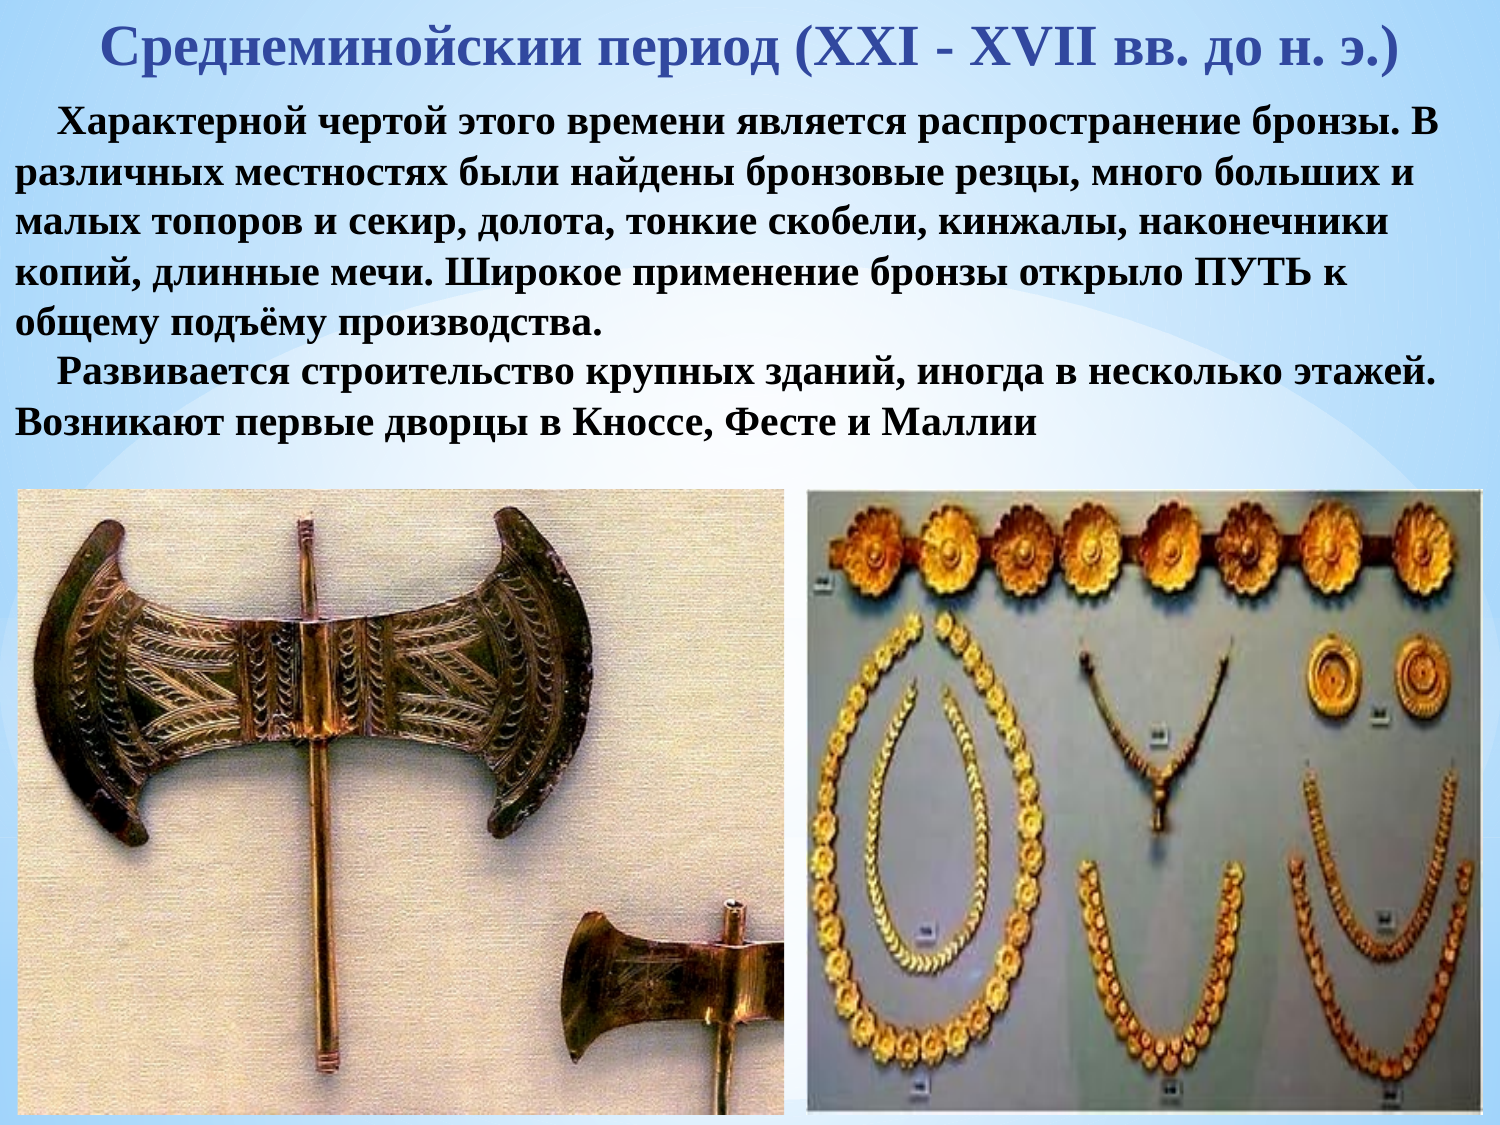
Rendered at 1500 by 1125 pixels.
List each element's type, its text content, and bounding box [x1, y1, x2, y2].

picture [806, 489, 1483, 1115]
text_box Среднеминойскии период (XXI - XVII вв. до н. э.) [0, 0, 1500, 85]
picture [17, 489, 785, 1115]
text_box Характерной чертой этого времени является распространение бронзы. В различных местностях были найдены бронзовые резцы, много больших и малых топоров и секир, долота, тонкие скобели, кинжалы, наконечники копий, длинные мечи. Широкое применение бронзы открыло ПУТЬ к общему подъёму производства. Развивается строительство крупных зданий, иногда в несколько этажей. Возникают первые дворцы в Кноссе, Фесте и Маллии [0, 85, 1500, 451]
